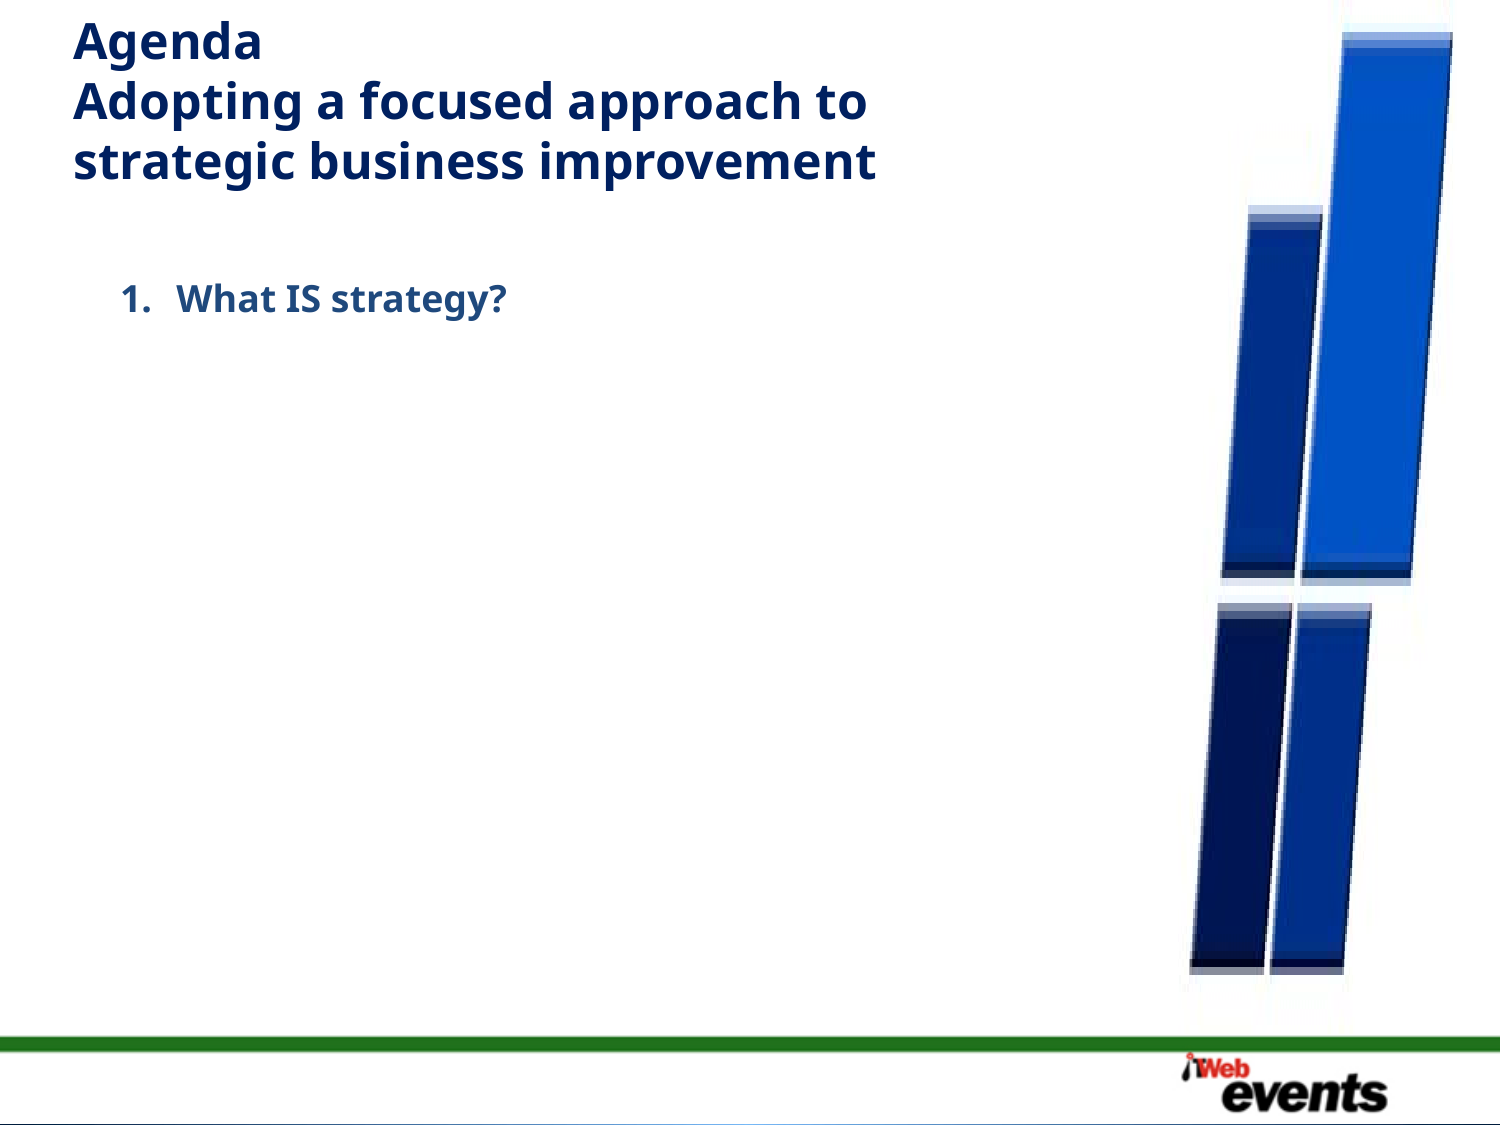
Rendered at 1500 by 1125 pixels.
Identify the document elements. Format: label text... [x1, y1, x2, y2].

picture [0, 0, 1500, 1125]
text_box What IS strategy? [105, 267, 1442, 372]
text_box Agenda Adopting a focused approach to strategic business improvement [58, 35, 1114, 164]
